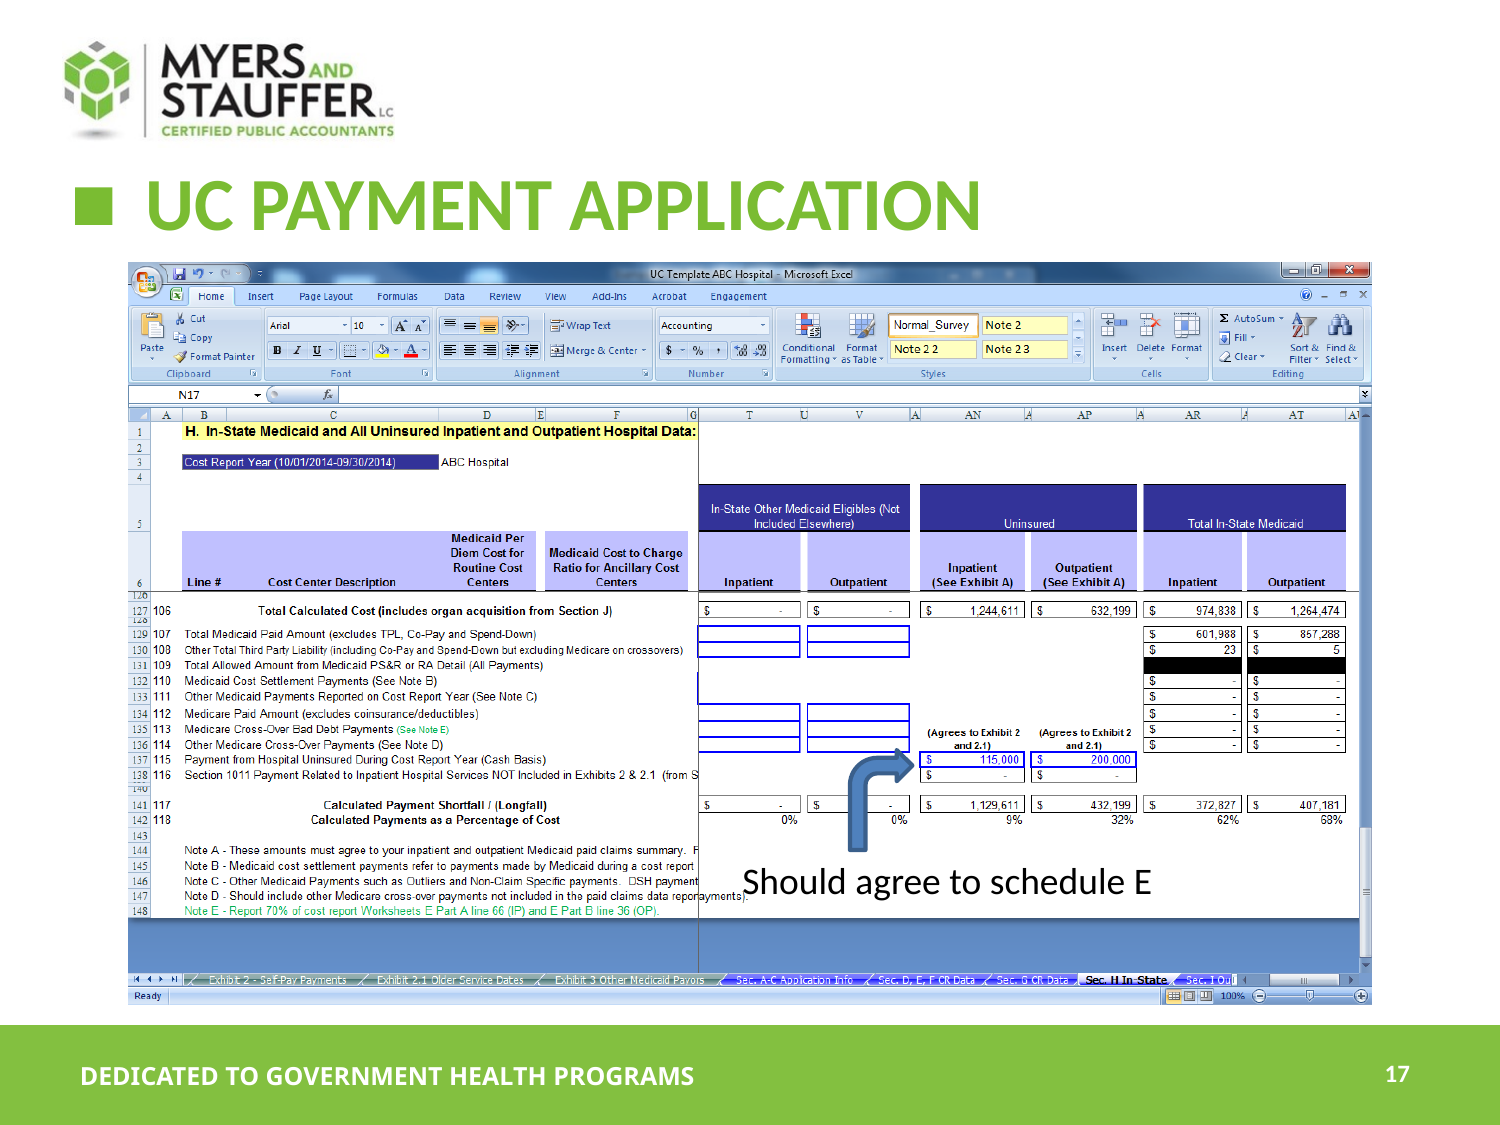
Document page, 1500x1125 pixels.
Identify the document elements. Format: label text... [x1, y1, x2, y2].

picture [62, 37, 395, 148]
text_box DEDICATED TO GOVERNMENT HEALTH PROGRAMS [0, 1023, 1500, 1125]
text_box UC PAYMENT APPLICATION [62, 137, 1425, 263]
slide_number 17 [1074, 1042, 1425, 1103]
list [128, 262, 1372, 1006]
text_box [73, 185, 115, 227]
